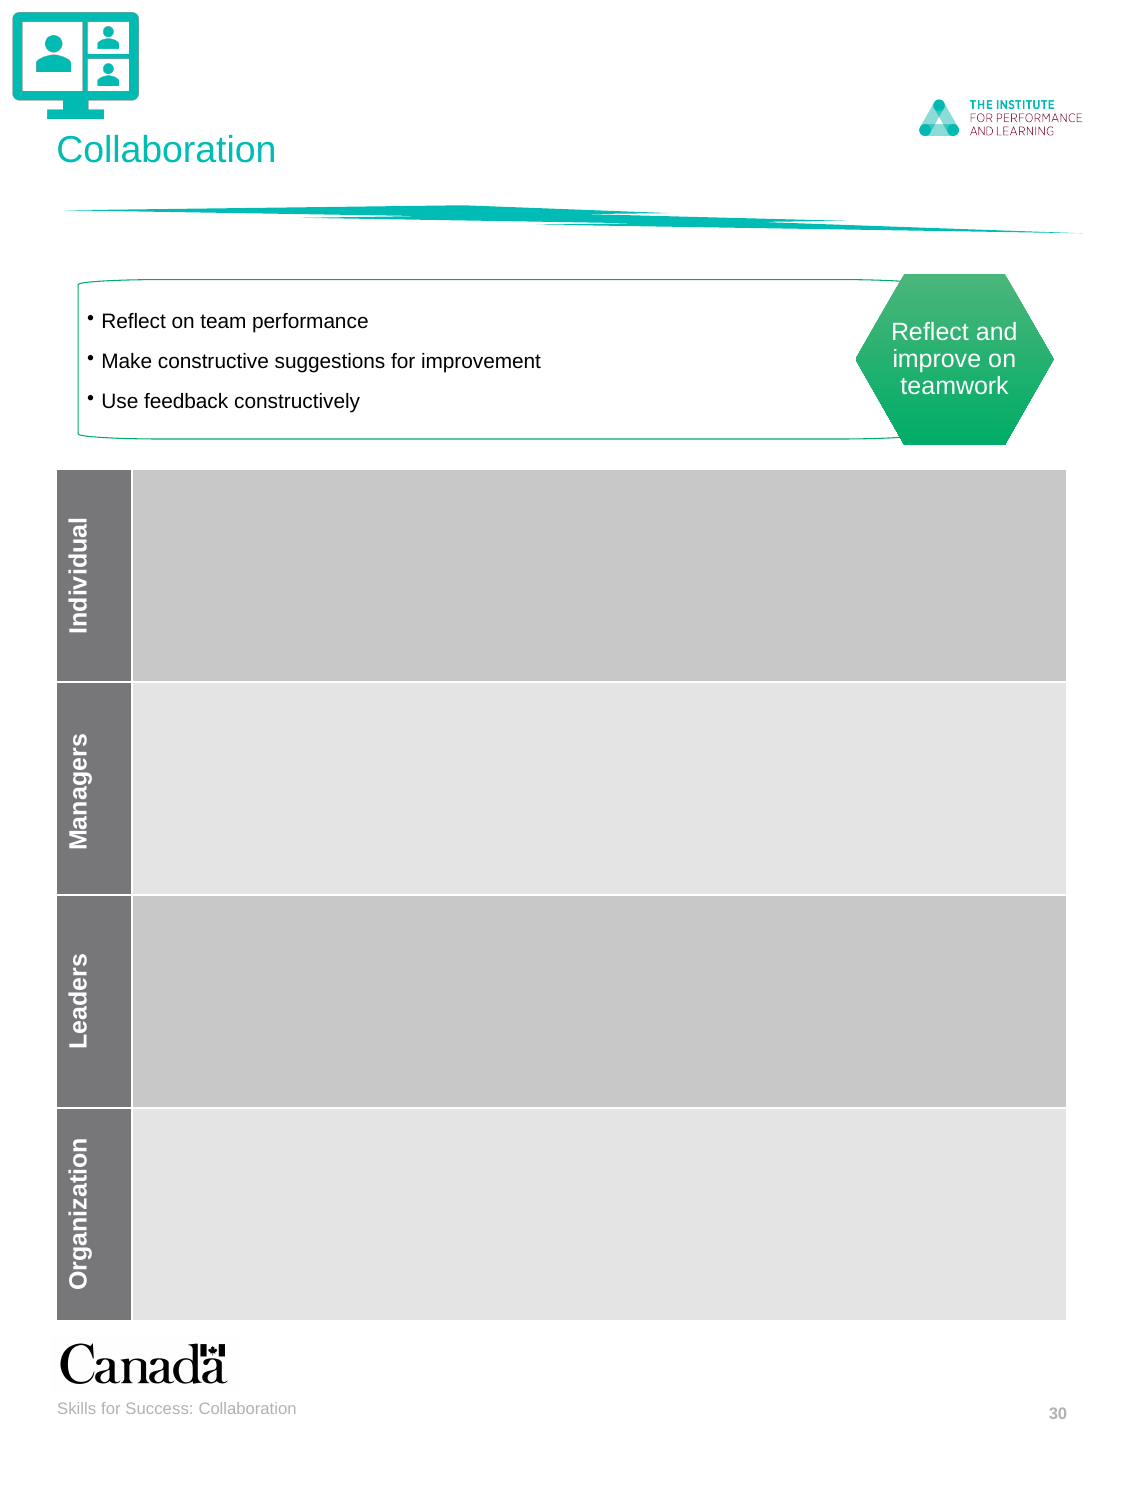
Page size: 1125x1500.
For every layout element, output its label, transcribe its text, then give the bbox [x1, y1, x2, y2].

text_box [78, 273, 1054, 445]
table_header [133, 470, 1066, 681]
picture [1068, 87, 1094, 148]
table_header Individual [57, 470, 131, 681]
table_cell [133, 1109, 1066, 1320]
slide_number 30 [949, 1390, 1068, 1435]
table_cell Organization [57, 1109, 131, 1320]
picture [51, 1333, 238, 1393]
picture [0, 0, 151, 141]
table_cell [133, 896, 1066, 1107]
table_cell [133, 683, 1066, 894]
title Collaboration [56, 79, 1068, 222]
table_cell Leaders [57, 896, 131, 1107]
footer Skills for Success: Collaboration [57, 1380, 437, 1435]
table_cell Managers [57, 683, 131, 894]
